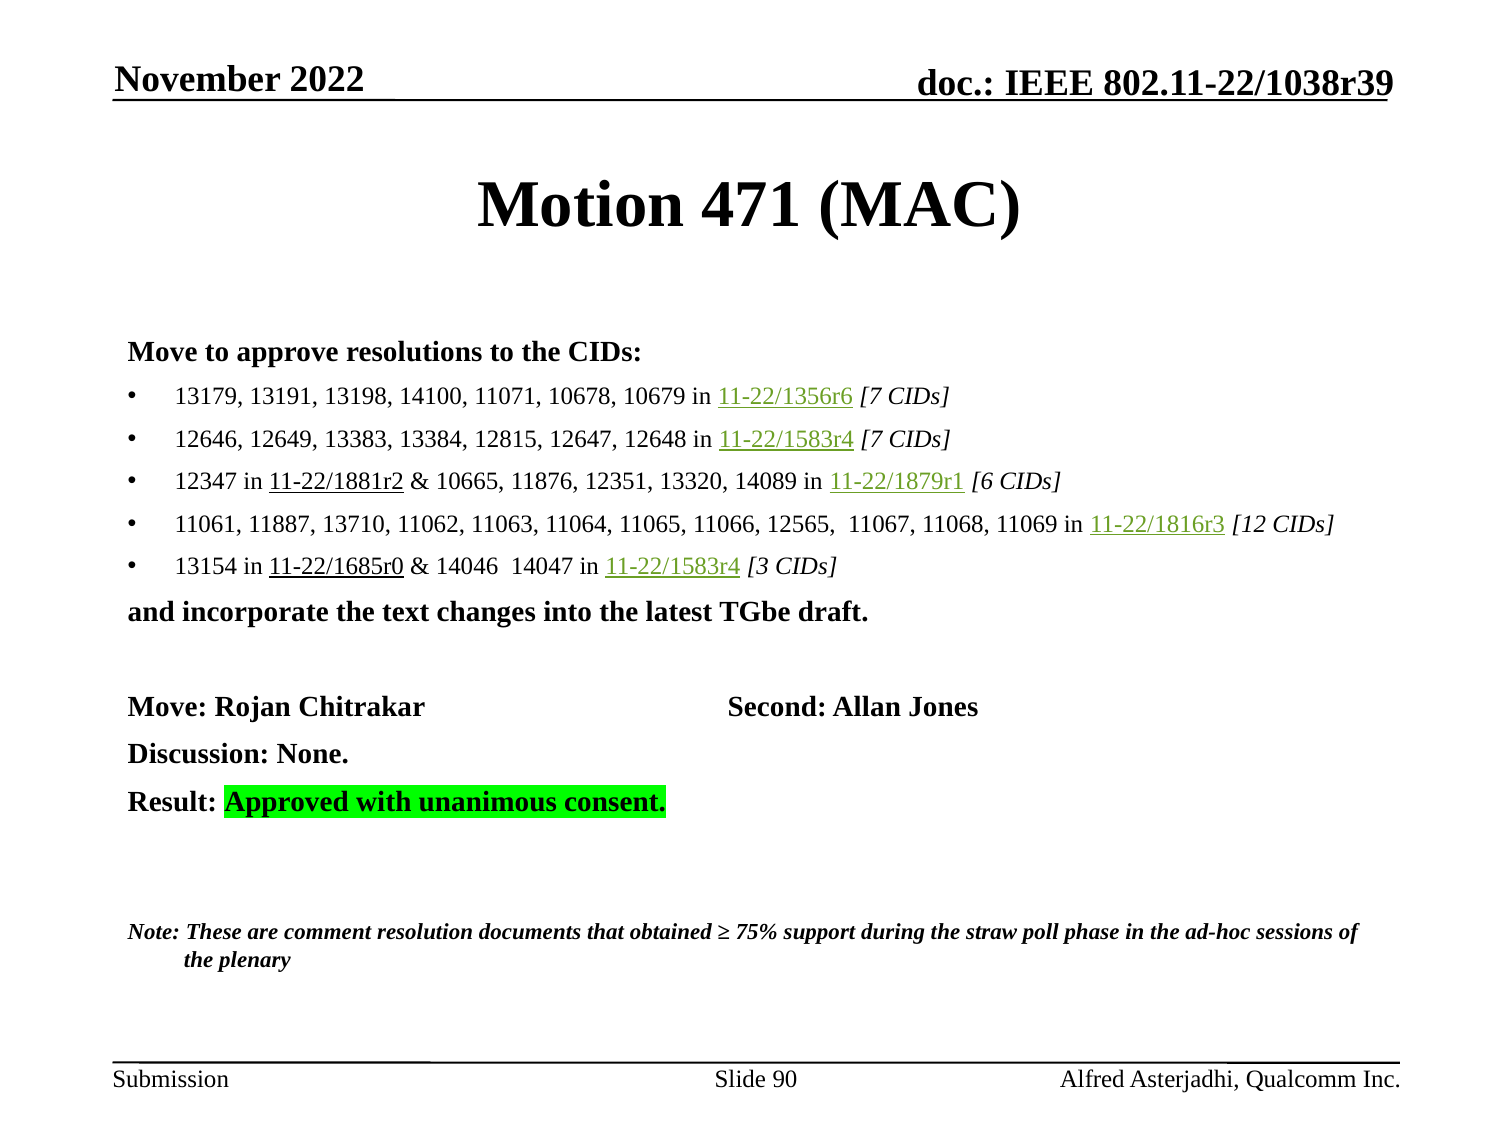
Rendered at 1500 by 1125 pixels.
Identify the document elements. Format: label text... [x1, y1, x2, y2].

slide_number Slide 90 [712, 1061, 800, 1123]
list Move to approve resolutions to the CIDs: 13179, 13191, 13198, 14100, 11071, 10678, 10679 in 11-22/1356r6 [7 CIDs] 12646, 12649, 13383, 13384, 12815, 12647, 12648 in 11-22/1583r4 [7 CIDs] 12347 in 11-22/1881r2 & 10665, 11876, 12351, 13320, 14089 in 11-22/1879r1 [6 CIDs] 11061, 11887, 13710, 11062, 11063, 11064, 11065, 11066, 12565, 11067, 11068, 11069 in 11-22/1816r3 [12 CIDs] 13154 in 11-22/1685r0 & 14046 14047 in 11-22/1583r4 [3 CIDs] and incorporate the text changes into the latest TGbe draft. Move: Rojan Chitrakar Second: Allan Jones Discussion: None. Result: Approved with unanimous consent. Note: These are comment resolution documents that obtained ≥ 75% support during the straw poll phase in the ad-hoc sessions of the plenary [112, 324, 1388, 1063]
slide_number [114, 54, 423, 100]
footer Alfred Asterjadhi, Qualcomm Inc. [878, 1061, 1402, 1093]
title Motion 471 (MAC) [112, 112, 1388, 288]
